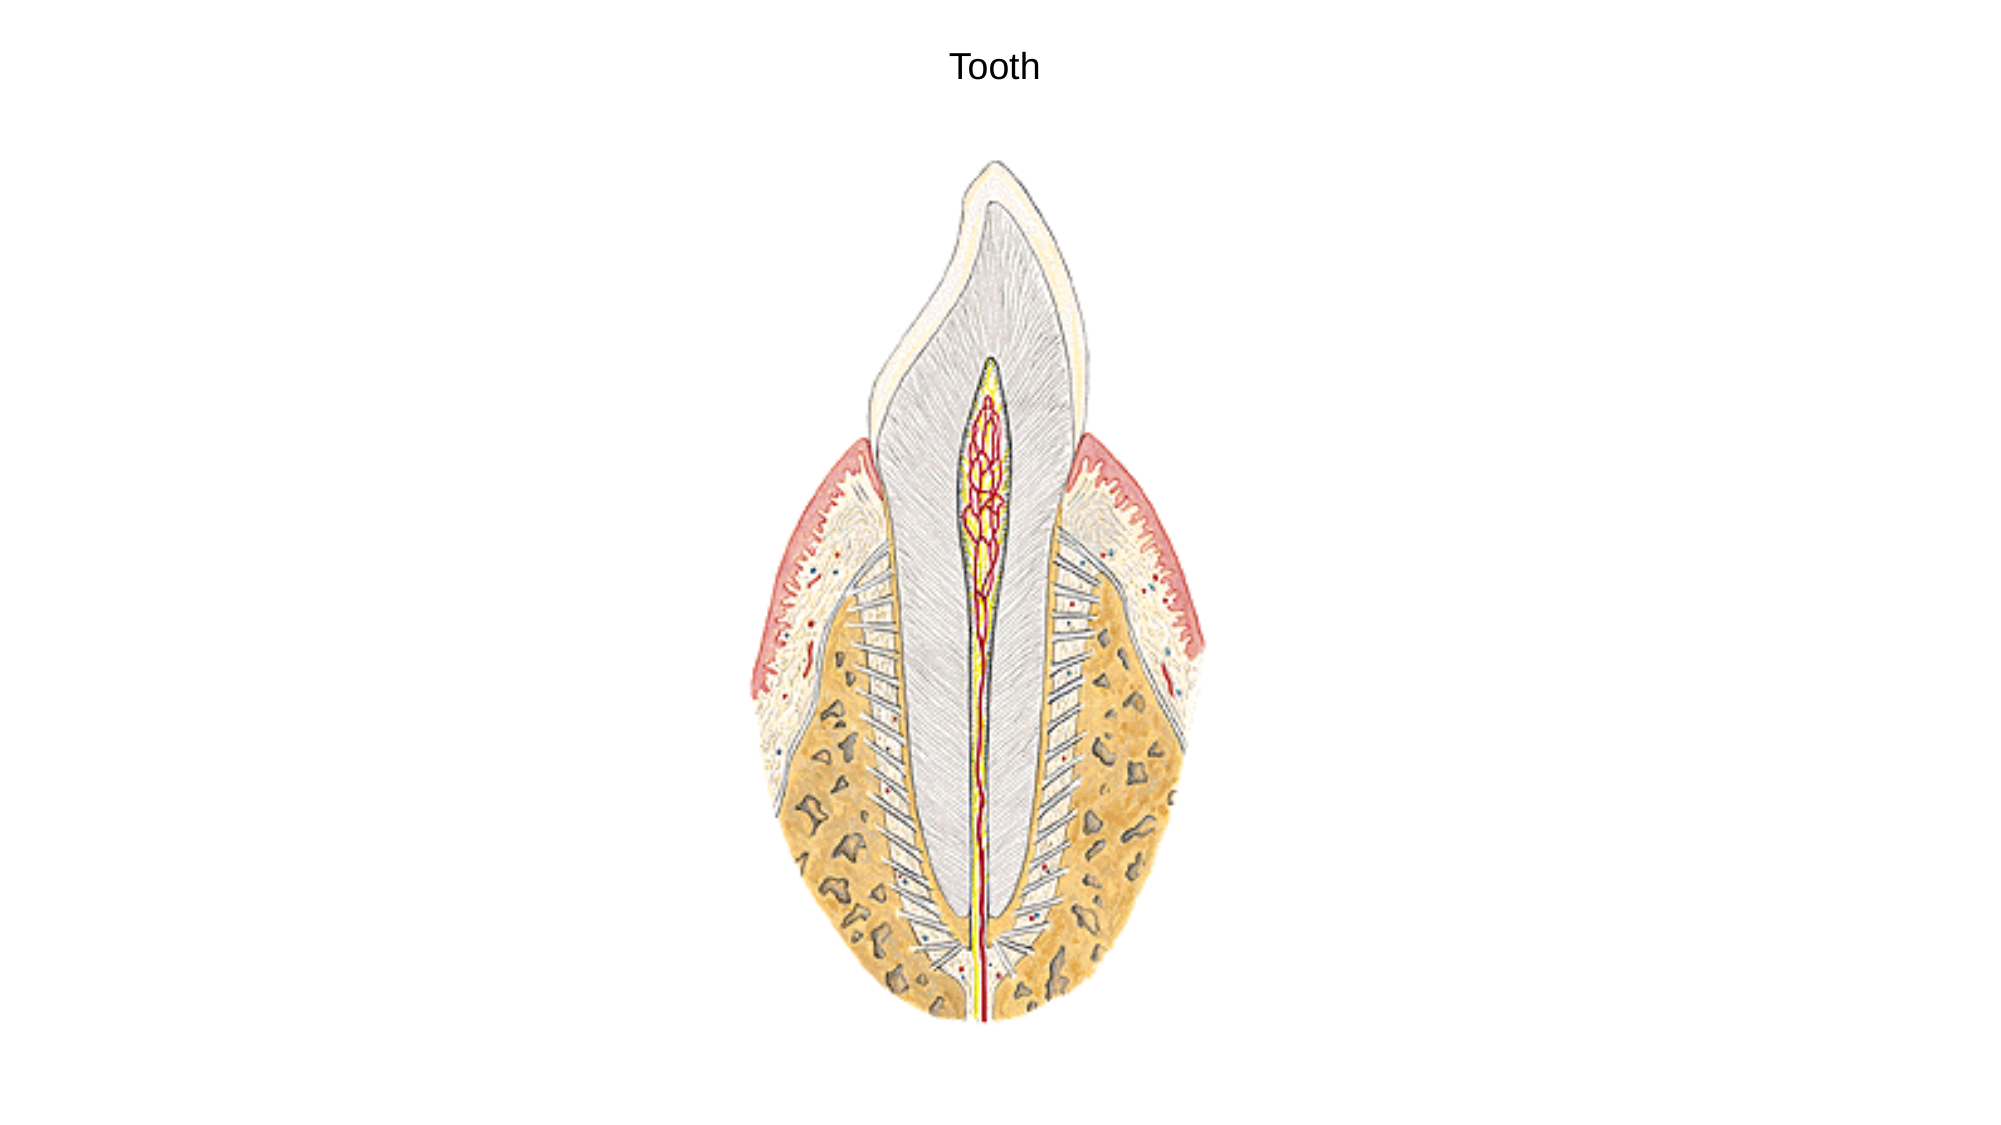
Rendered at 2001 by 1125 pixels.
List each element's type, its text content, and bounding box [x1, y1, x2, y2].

text_box Tooth [934, 34, 1066, 95]
picture [746, 154, 1214, 1030]
